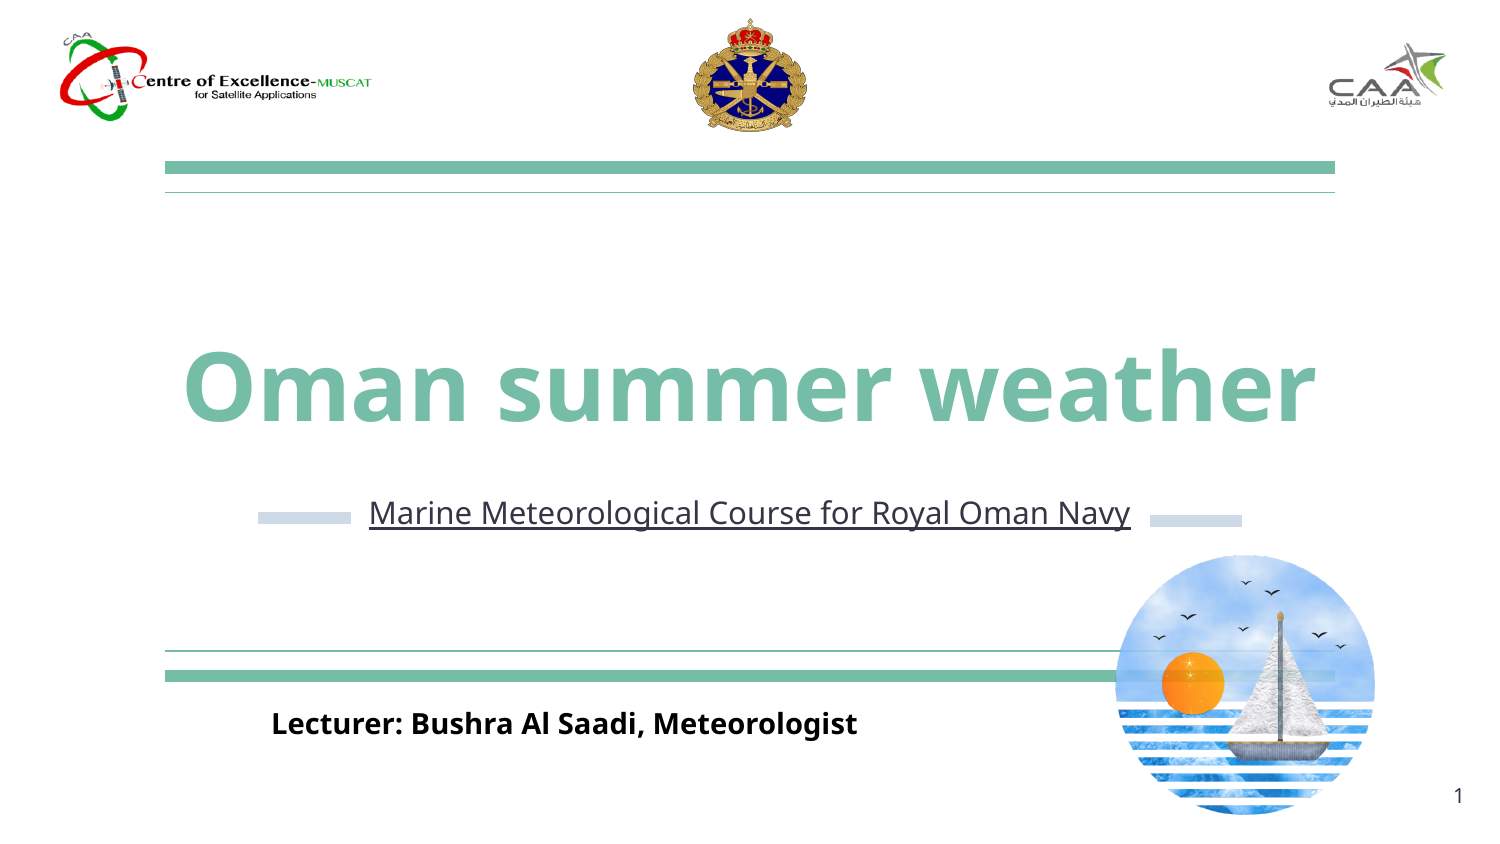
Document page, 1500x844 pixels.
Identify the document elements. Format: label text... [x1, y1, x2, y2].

picture [1102, 550, 1387, 826]
subtitle Marine Meteorological Course for Royal Oman Navy [350, 485, 1150, 554]
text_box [50, 18, 1450, 132]
title Oman summer weather [164, 287, 1336, 456]
text_box Lecturer: Bushra Al Saadi, Meteorologist [256, 690, 1097, 756]
slide_number 1 [1389, 764, 1480, 830]
